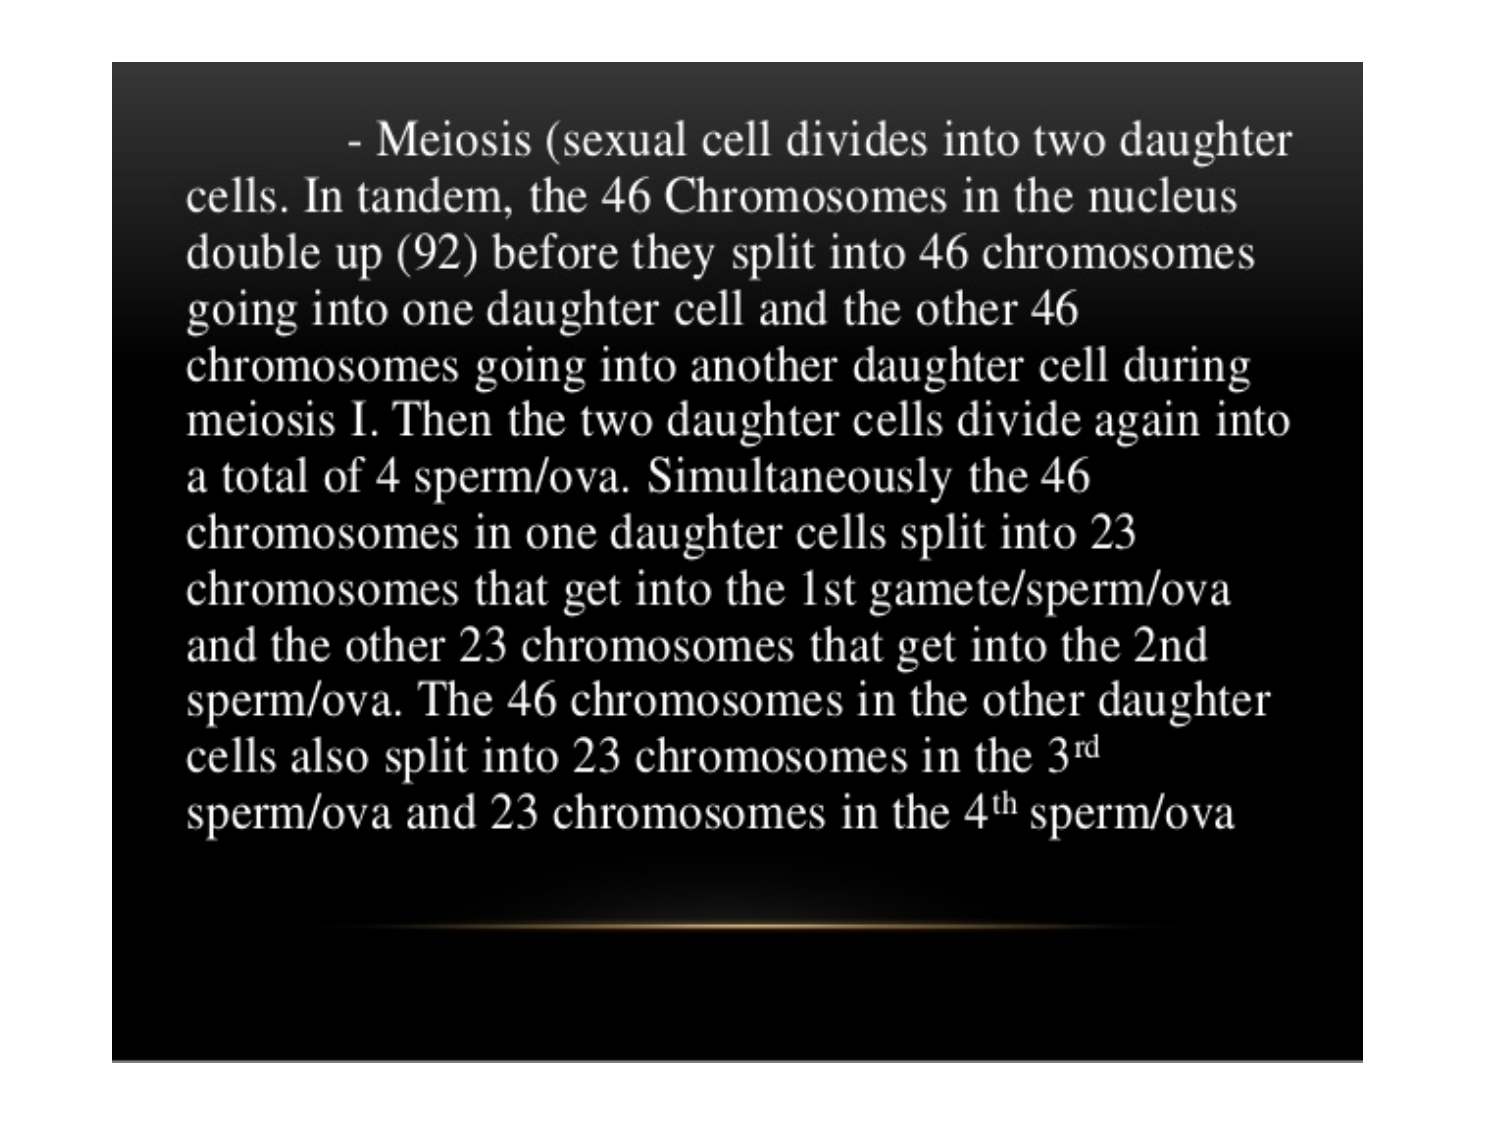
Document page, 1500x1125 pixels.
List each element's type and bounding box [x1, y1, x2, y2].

picture [112, 62, 1363, 1063]
